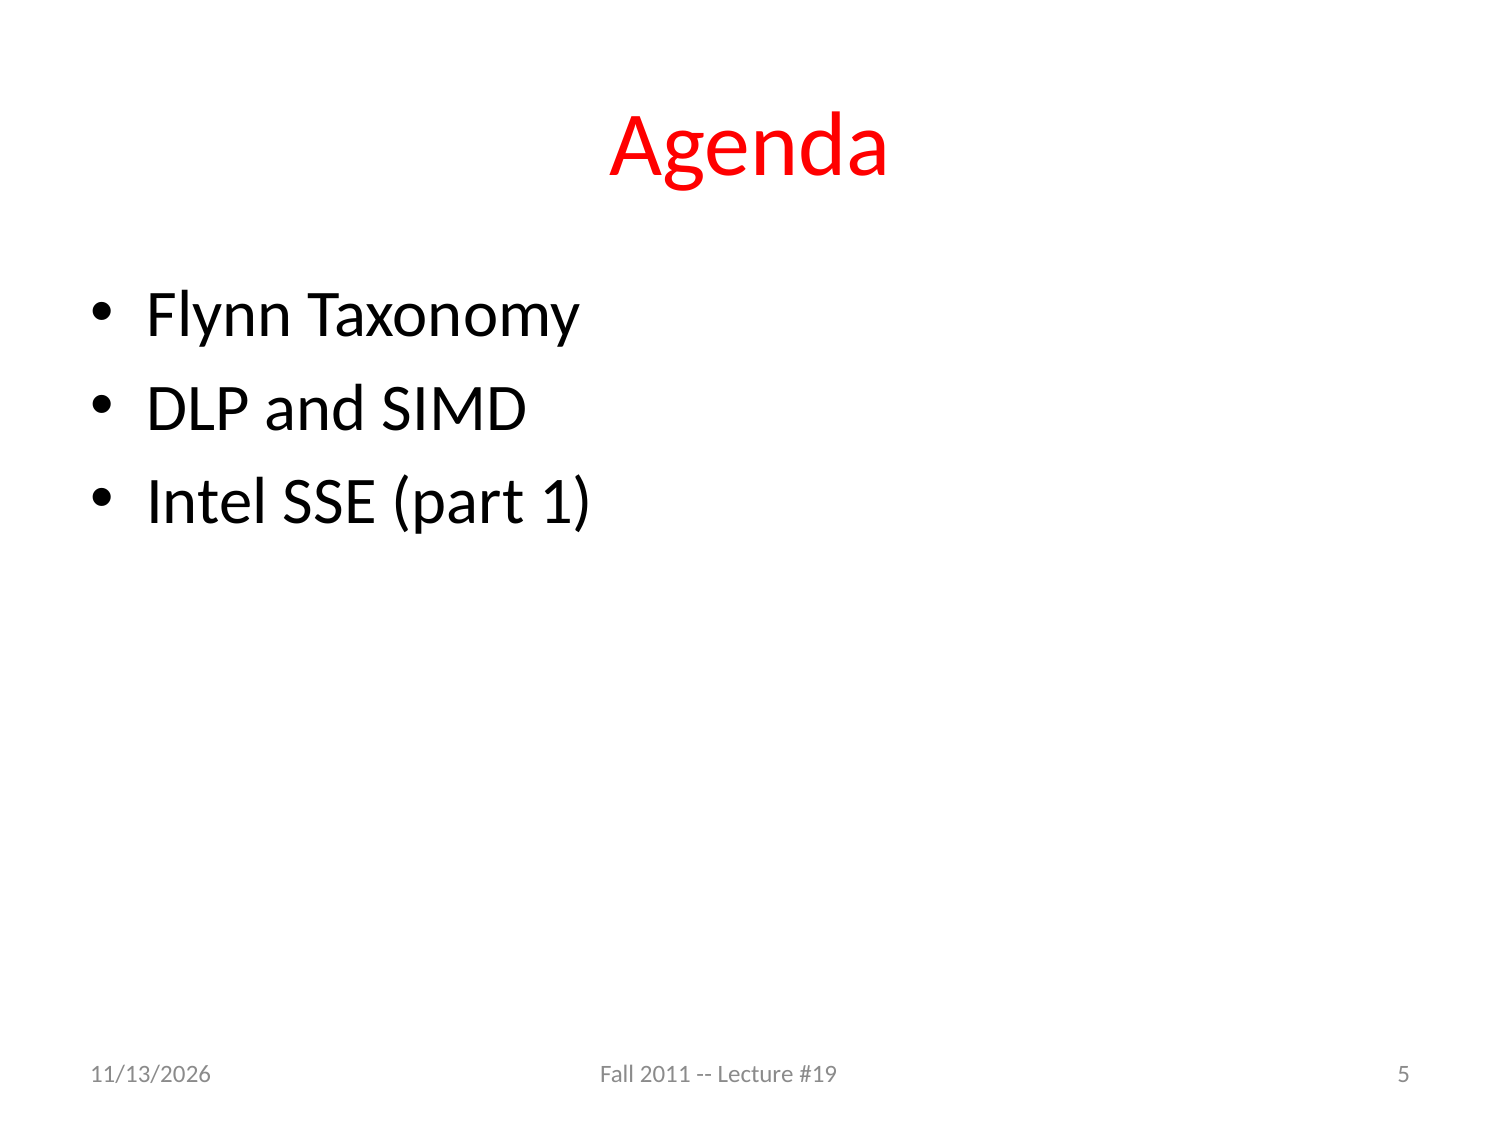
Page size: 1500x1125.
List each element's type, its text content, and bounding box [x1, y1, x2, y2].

footer Fall 2011 -- Lecture #19 [512, 1042, 988, 1103]
list Flynn Taxonomy DLP and SIMD Intel SSE (part 1) [75, 262, 1425, 1005]
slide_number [75, 1042, 425, 1103]
title Agenda [75, 45, 1425, 233]
slide_number 5 [1074, 1042, 1425, 1103]
